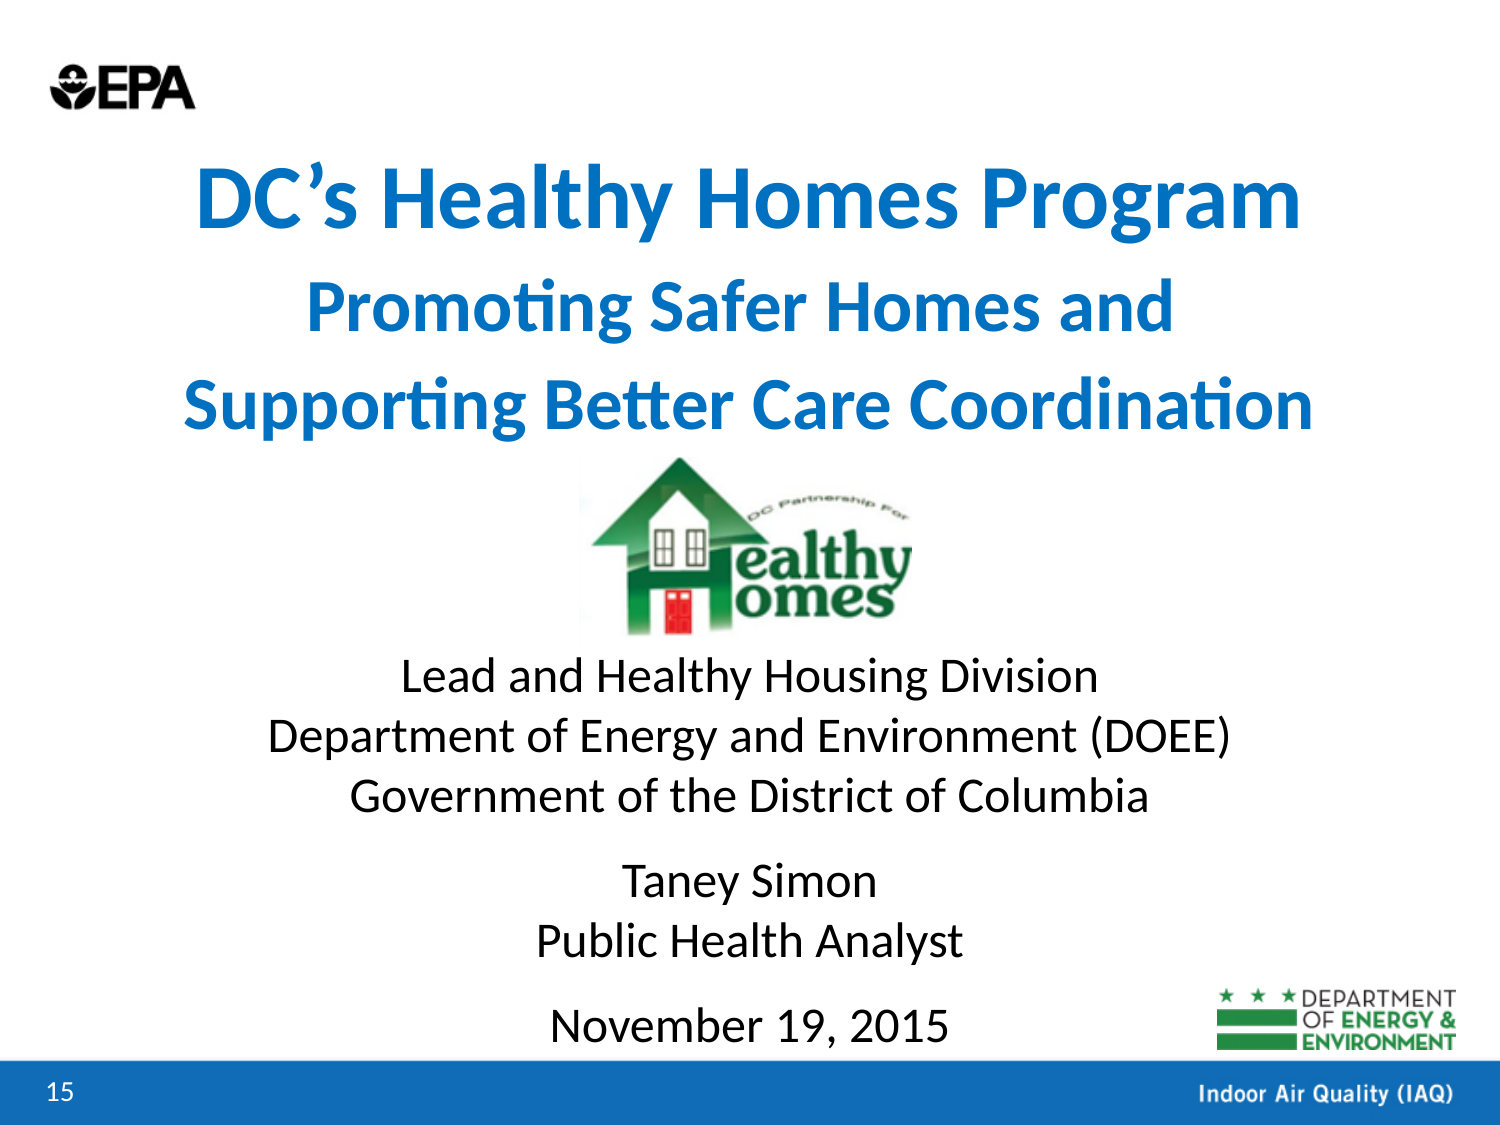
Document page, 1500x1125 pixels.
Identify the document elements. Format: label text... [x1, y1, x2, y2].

picture [0, 16, 1500, 142]
title DC’s Healthy Homes Program Promoting Safer Homes and Supporting Better Care Coordination [0, 142, 1500, 429]
picture [0, 429, 1500, 643]
list Lead and Healthy Housing Division Department of Energy and Environment (DOEE) Government of the District of Columbia Taney Simon Public Health Analyst November 19, 2015 [0, 634, 1500, 1086]
picture [0, 1086, 1500, 1125]
